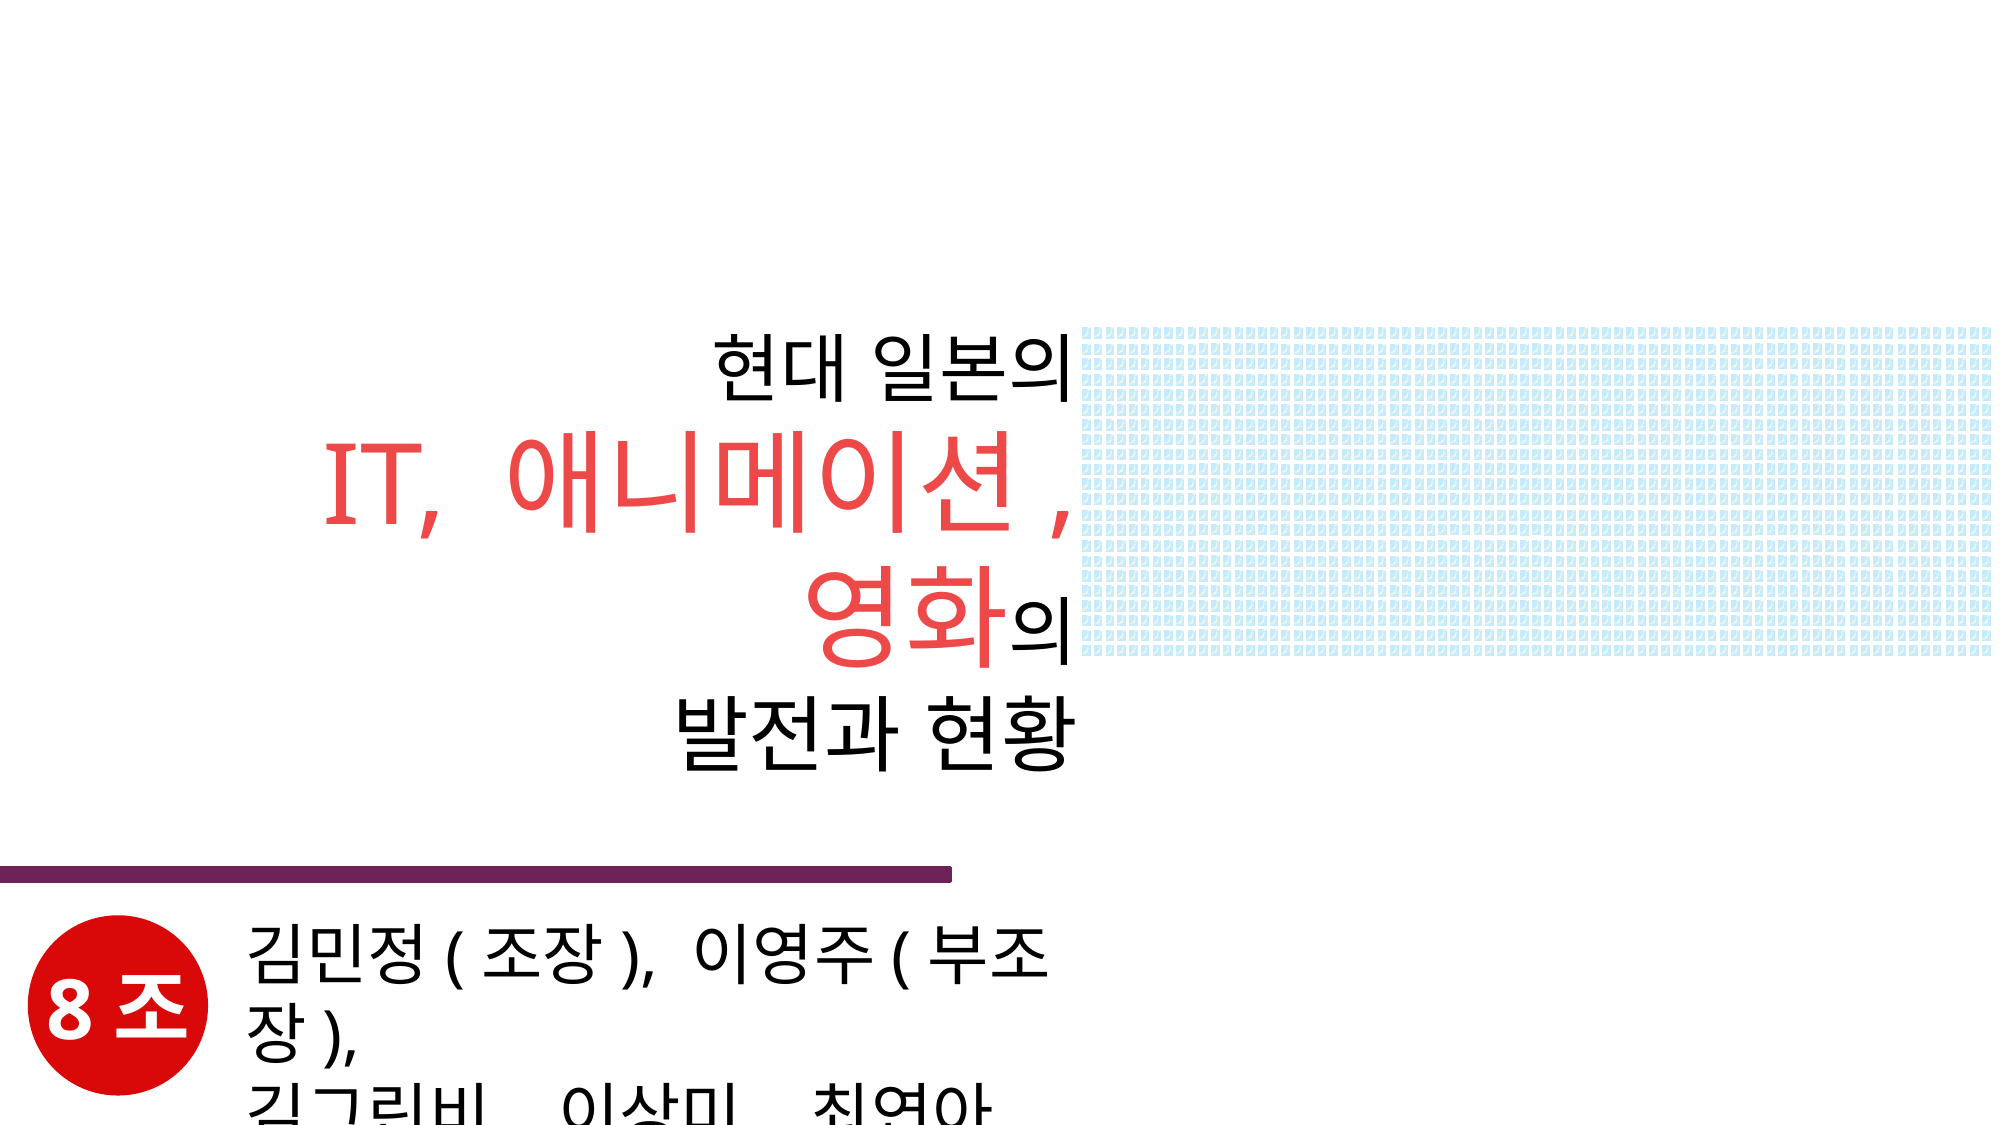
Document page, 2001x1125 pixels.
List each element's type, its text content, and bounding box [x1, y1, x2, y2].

text_box 8조 [31, 948, 205, 1064]
text_box [48, 915, 188, 948]
text_box [0, 866, 952, 883]
text_box [205, 982, 209, 1029]
text_box [27, 981, 31, 1030]
text_box 현대 일본의 IT, 애니메이션, 영화의 발전과 현황 [11, 314, 1093, 790]
text_box [49, 1064, 187, 1096]
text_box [1080, 324, 1993, 659]
text_box 김민정(조장), 이영주(부조장), 김그린비, 이상미, 최연아, 황수정 [230, 905, 1128, 1125]
